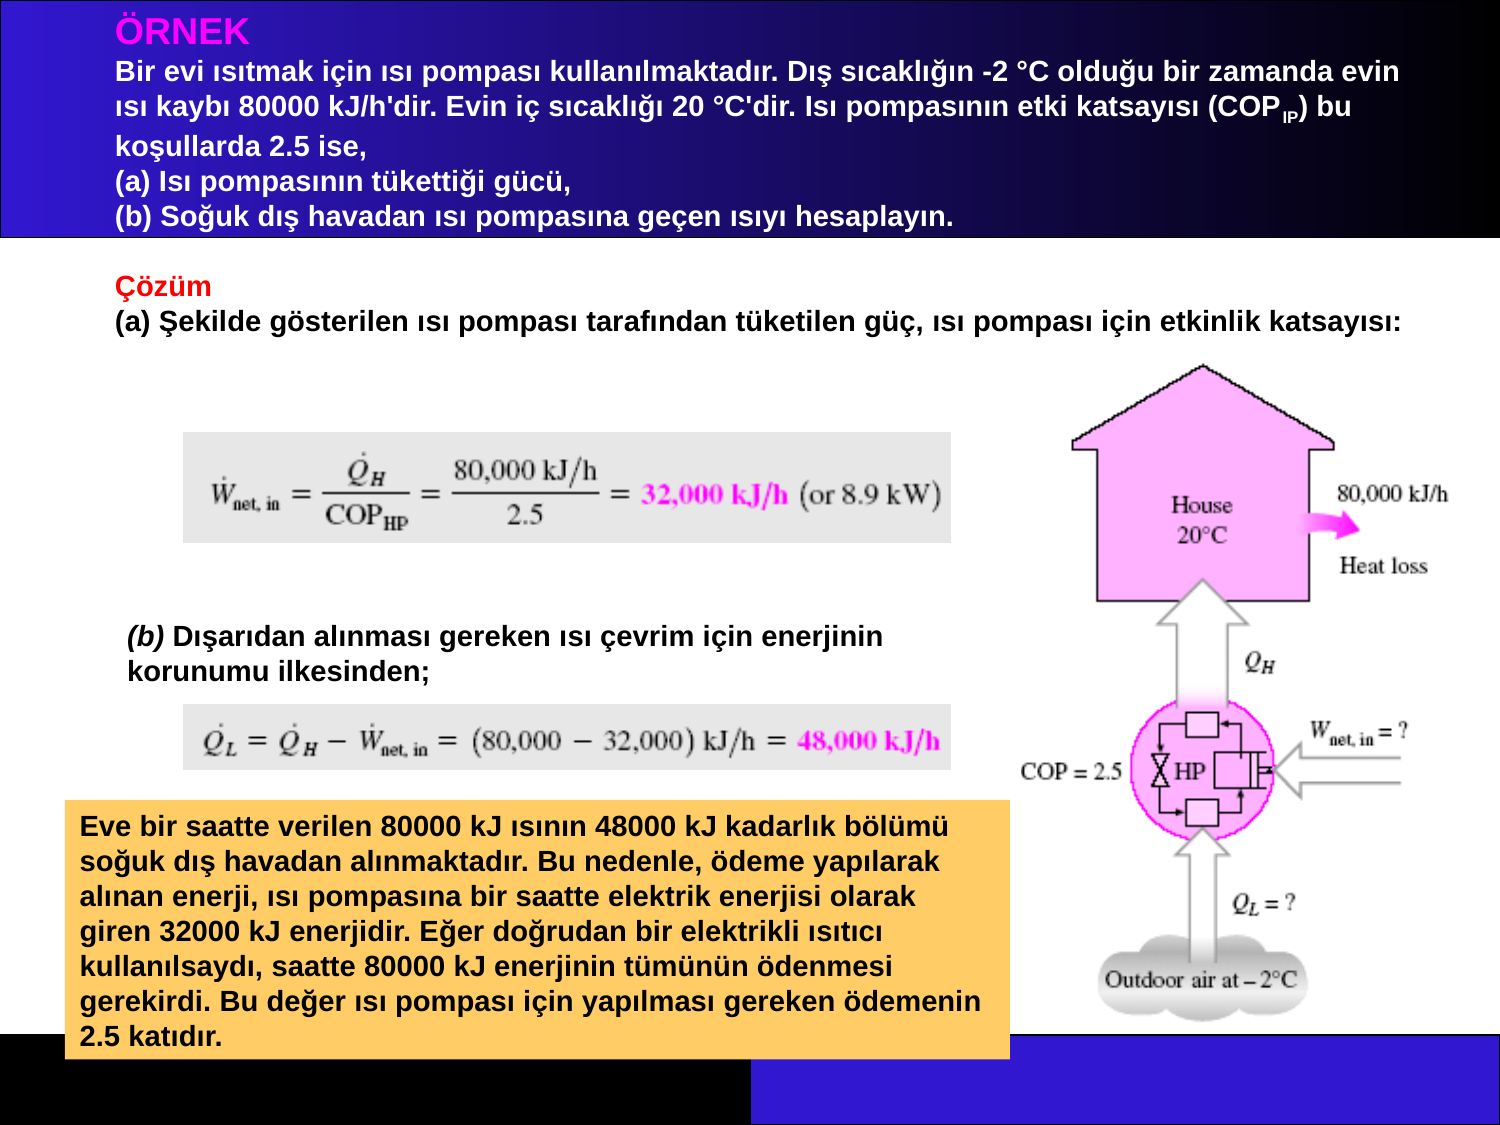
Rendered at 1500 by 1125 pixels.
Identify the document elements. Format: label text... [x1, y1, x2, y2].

picture [182, 432, 951, 543]
picture [1021, 349, 1460, 1024]
text_box ÖRNEK Bir evi ısıtmak için ısı pompası kullanılmaktadır. Dış sıcaklığın -2 °C olduğu bir zamanda evin ısı kaybı 80000 kJ/h'dir. Evin iç sıcaklığı 20 °C'dir. Isı pompasının etki katsayısı (COPIP) bu koşullarda 2.5 ise, Isı pompasının tükettiği gücü, Soğuk dış havadan ısı pompasına geçen ısıyı hesaplayın. Çözüm (a) Şekilde gösterilen ısı pompası tarafından tüketilen güç, ısı pompası için etkinlik katsayısı: [100, 0, 1424, 345]
picture [182, 703, 951, 771]
text_box (b) Dışarıdan alınması gereken ısı çevrim için enerjinin korunumu ilkesinden; [112, 609, 904, 695]
text_box Eve bir saatte verilen 80000 kJ ısının 48000 kJ kadarlık bölümü soğuk dış havadan alınmaktadır. Bu nedenle, ödeme yapılarak alınan enerji, ısı pompasına bir saatte elektrik enerjisi olarak giren 32000 kJ enerjidir. Eğer doğrudan bir elektrikli ısıtıcı kullanılsaydı, saatte 80000 kJ enerjinin tümünün ödenmesi gerekirdi. Bu değer ısı pompası için yapılması gereken ödemenin 2.5 katıdır. [64, 799, 1010, 1060]
